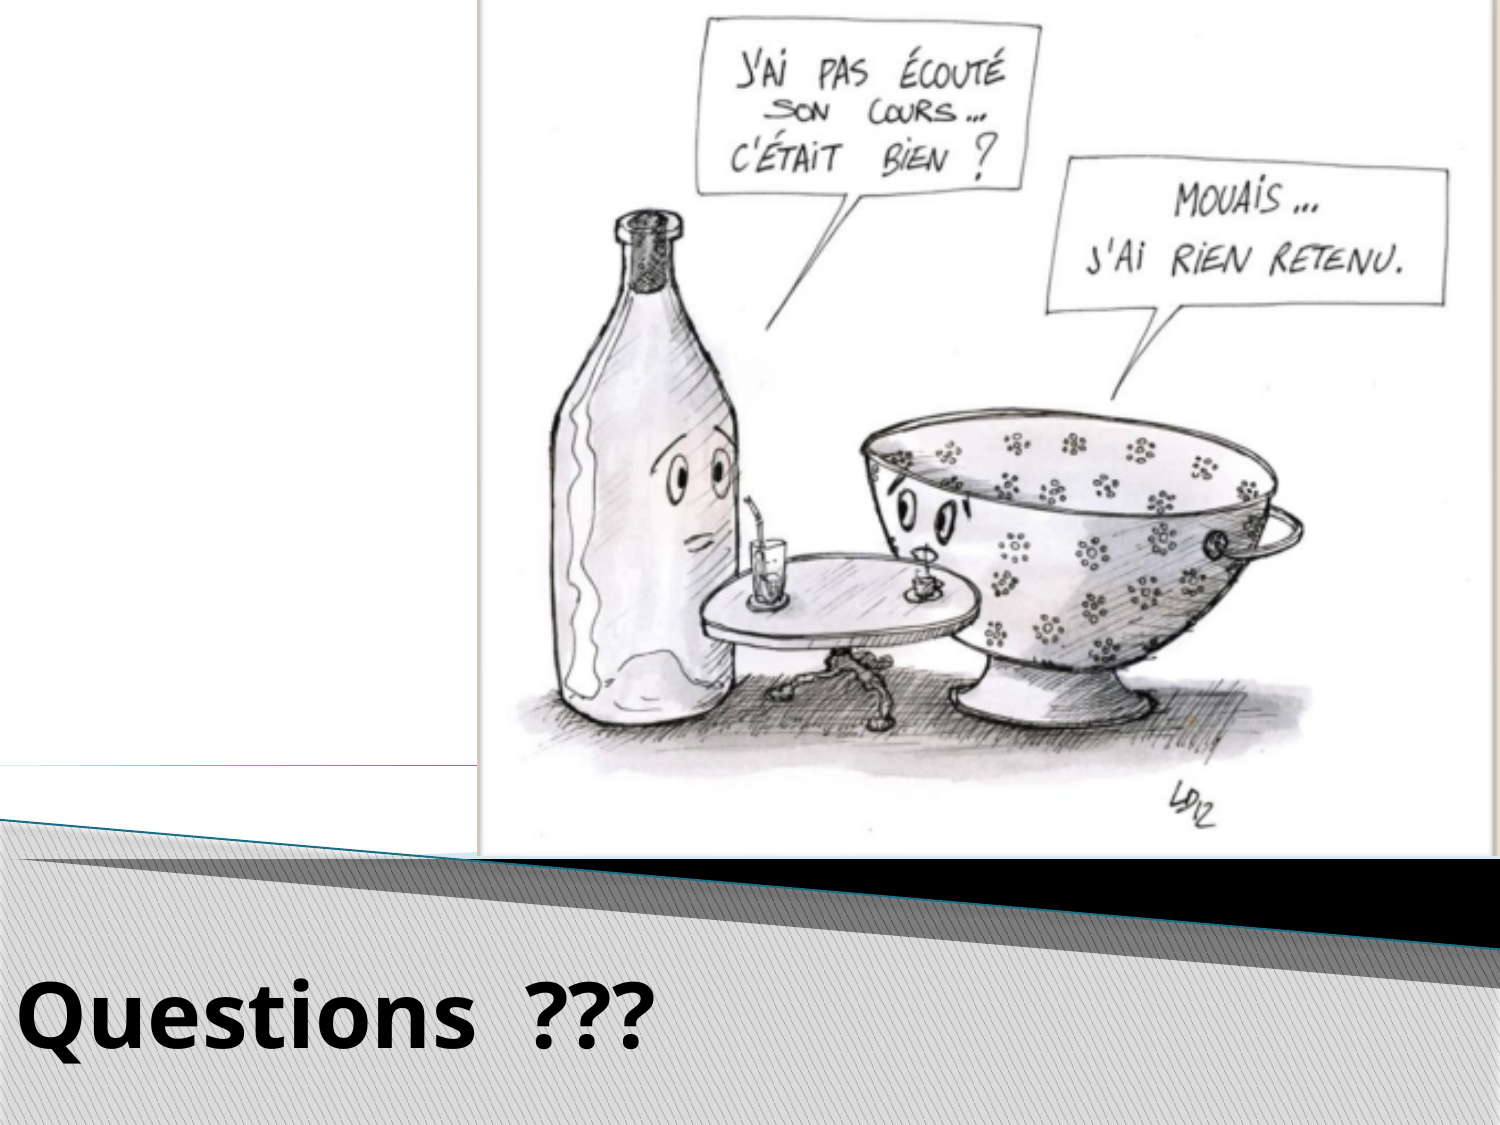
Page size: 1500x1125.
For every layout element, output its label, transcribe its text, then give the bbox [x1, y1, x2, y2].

picture [5, 859, 1500, 989]
picture [476, 0, 1500, 856]
text_box Questions ??? [0, 949, 750, 1074]
